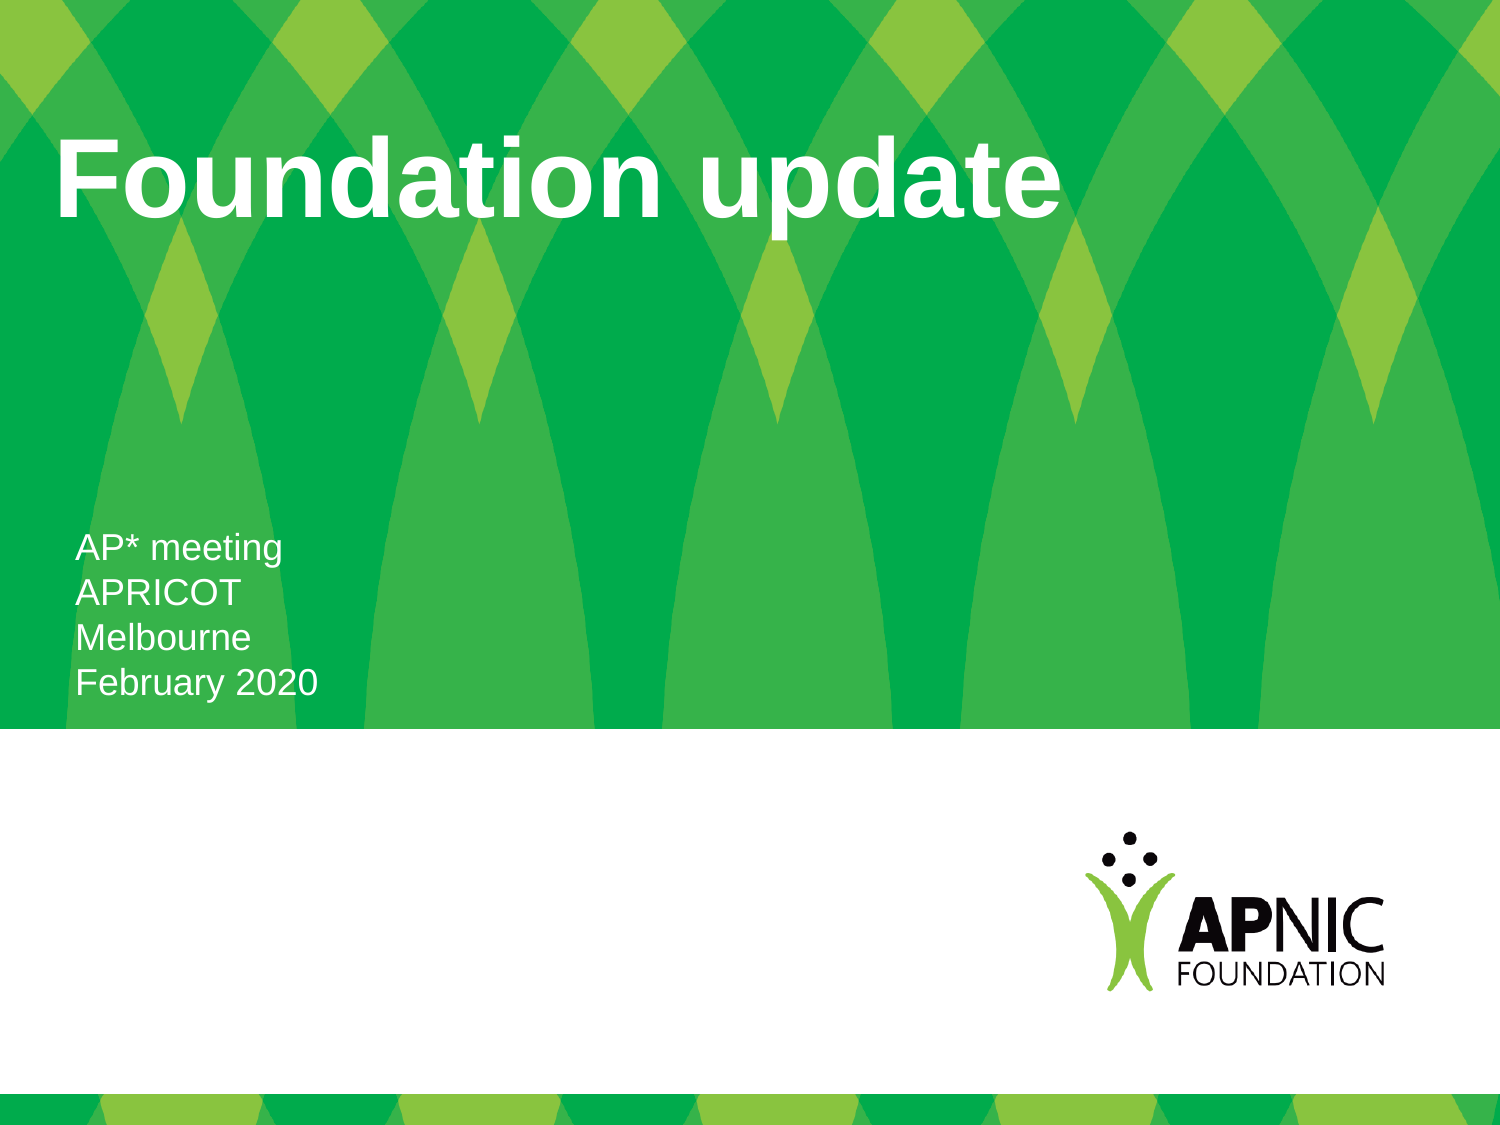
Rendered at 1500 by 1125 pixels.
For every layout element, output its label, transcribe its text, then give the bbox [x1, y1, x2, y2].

text_box AP* meeting APRICOT Melbourne February 2020 [60, 515, 334, 710]
title Foundation update [53, 42, 1294, 303]
